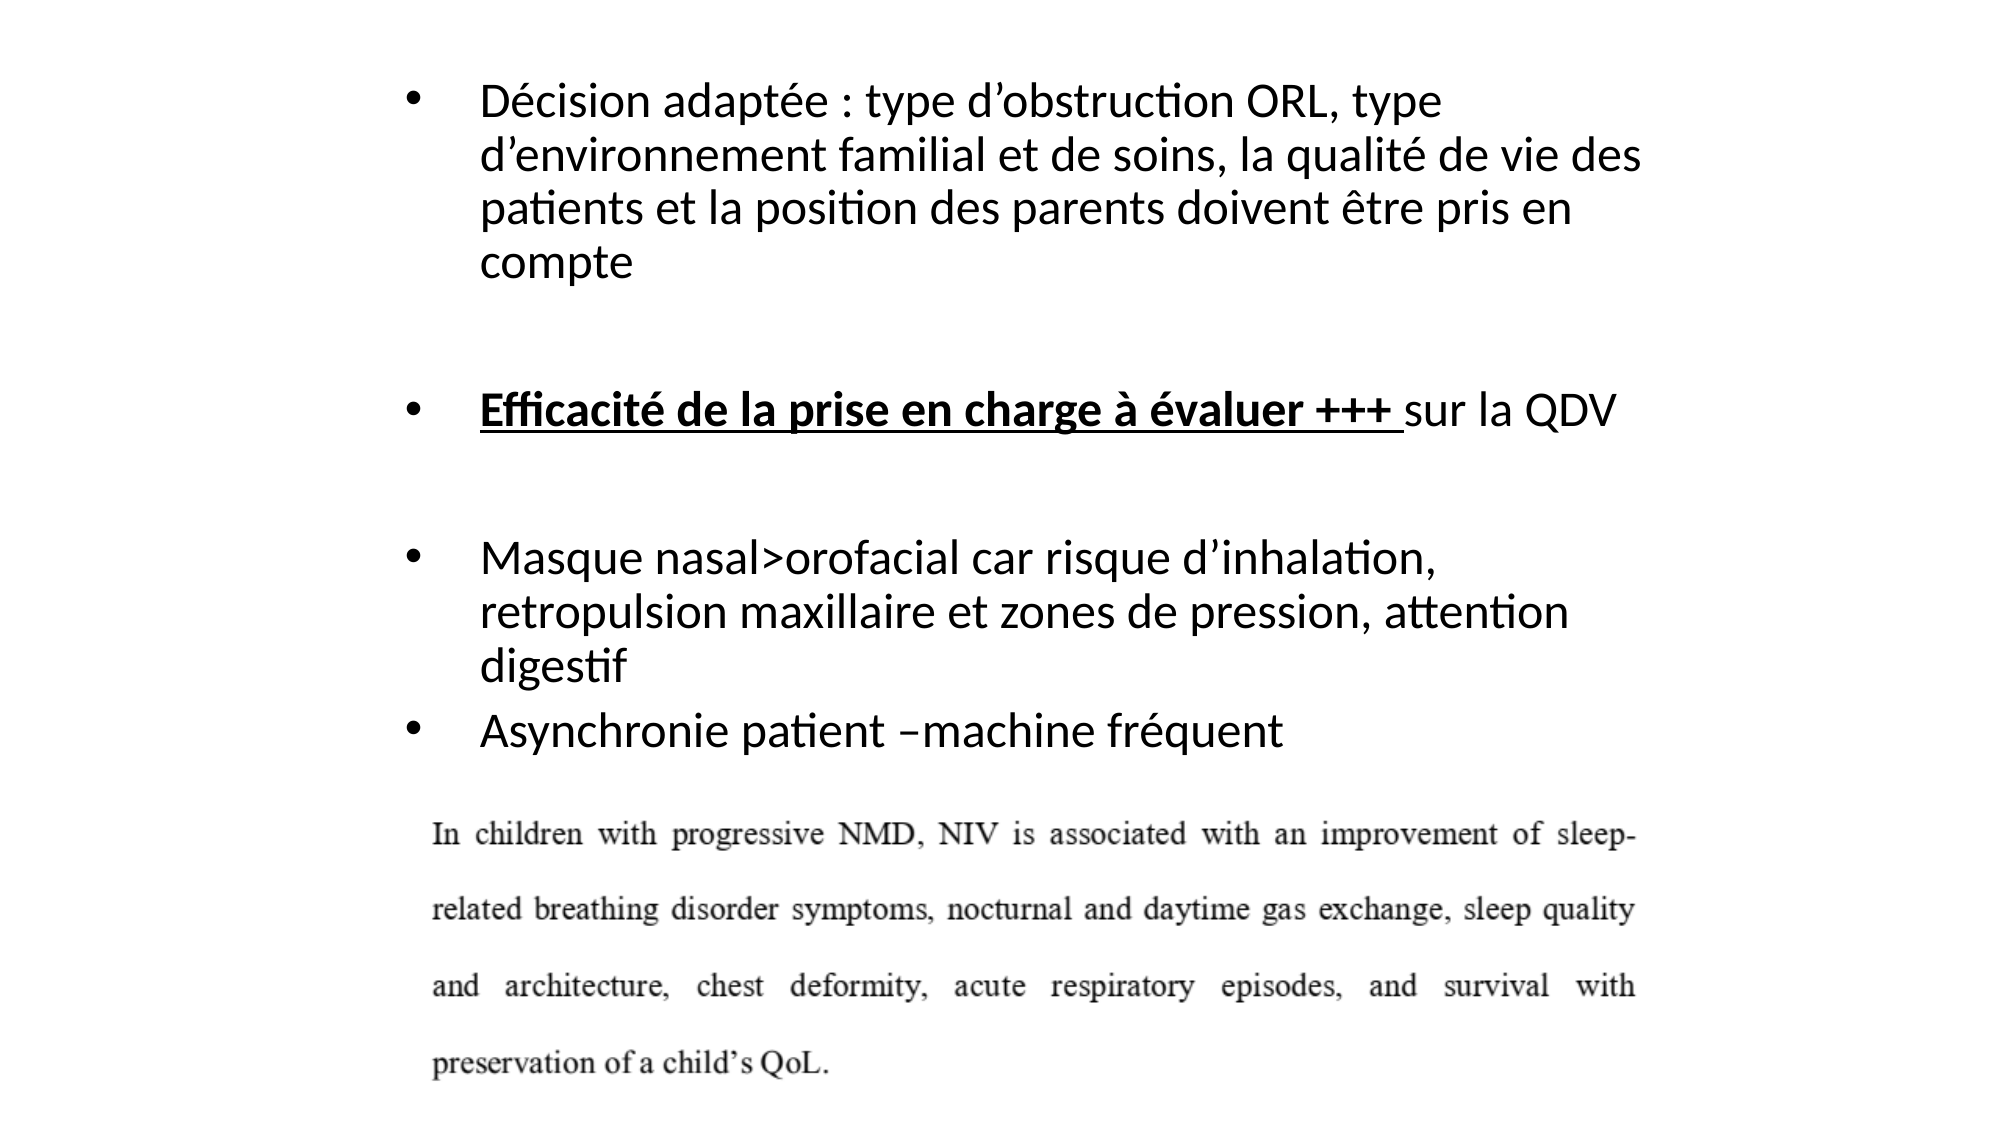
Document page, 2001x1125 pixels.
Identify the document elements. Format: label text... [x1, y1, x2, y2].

picture [417, 807, 1665, 1092]
list Décision adaptée : type d’obstruction ORL, type d’environnement familial et de soins, la qualité de vie des patients et la position des parents doivent être pris en compte Efficacité de la prise en charge à évaluer +++ sur la QDV Masque nasal>orofacial car risque d’inhalation, retropulsion maxillaire et zones de pression, attention digestif Asynchronie patient –machine fréquent [314, 66, 1665, 809]
